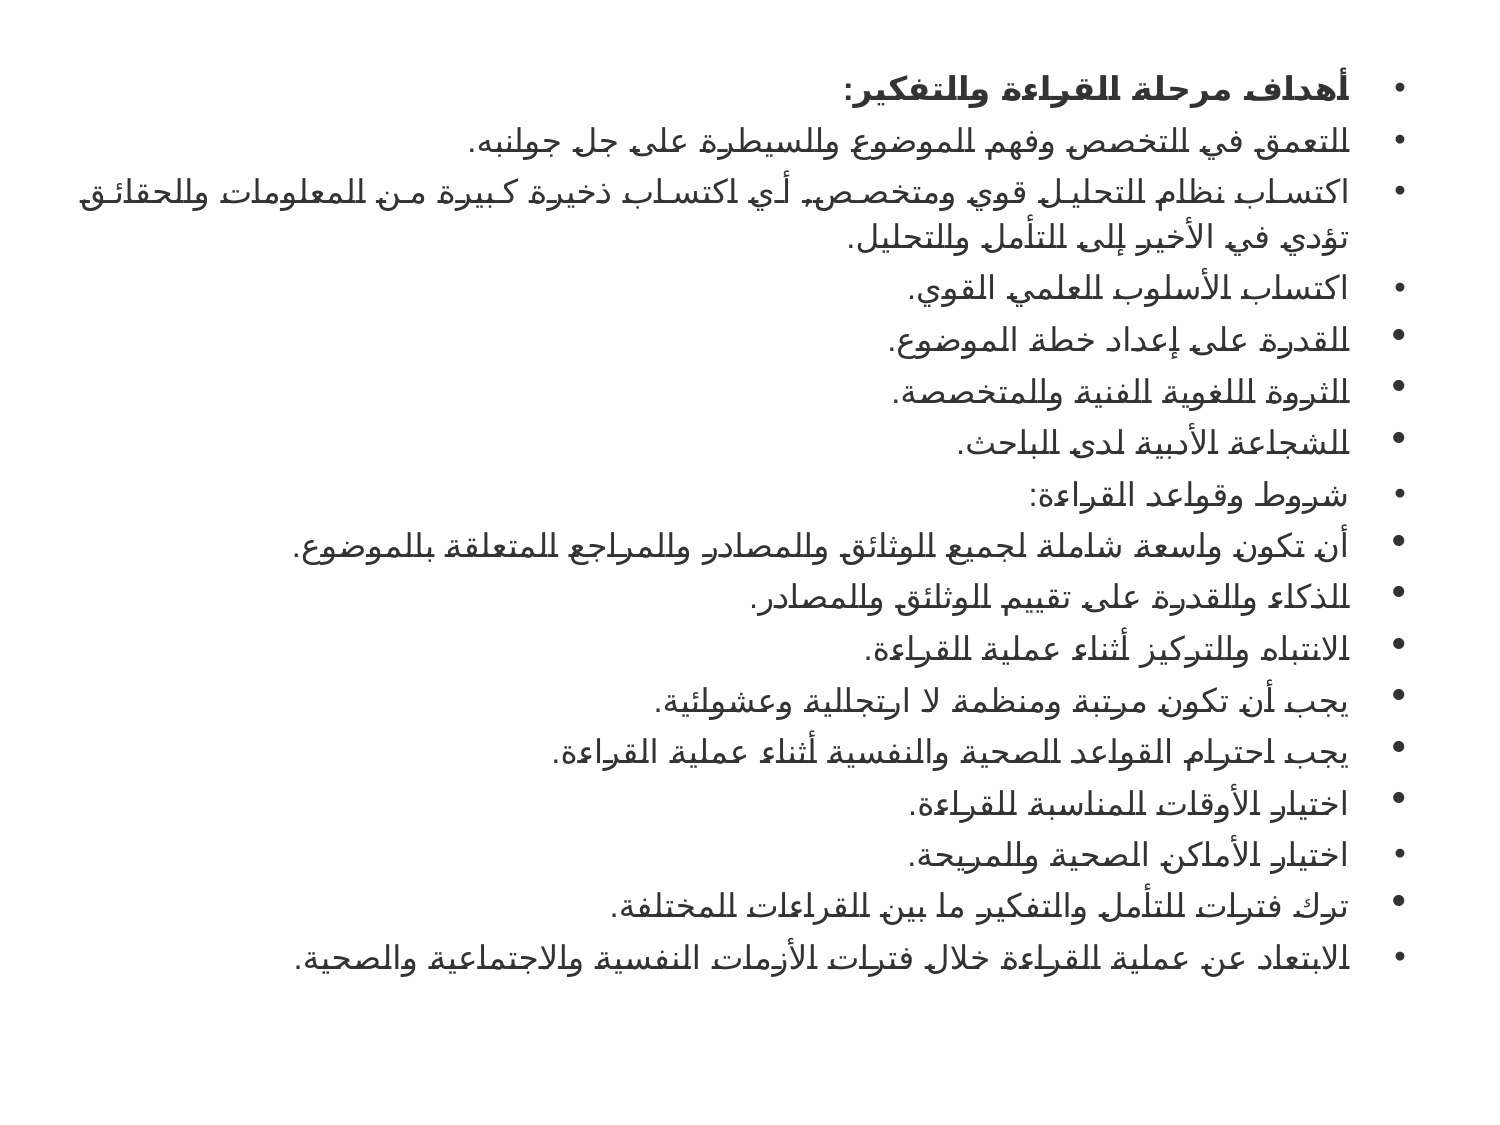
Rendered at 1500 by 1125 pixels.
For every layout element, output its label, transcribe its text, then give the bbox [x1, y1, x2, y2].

list أهداف مرحلة القراءة والتفكير: التعمق في التخصص وفهم الموضوع والسيطرة على جل جوانبه. اكتساب نظام التحليل قوي ومتخصص, أي اكتساب ذخيرة كبيرة من المعلومات والحقائق تؤدي في الأخير إلى التأمل والتحليل. اكتساب الأسلوب العلمي القوي. القدرة على إعداد خطة الموضوع. الثروة اللغوية الفنية والمتخصصة. الشجاعة الأدبية لدى الباحث. شروط وقواعد القراءة: أن تكون واسعة شاملة لجميع الوثائق والمصادر والمراجع المتعلقة بالموضوع. الذكاء والقدرة على تقييم الوثائق والمصادر. الانتباه والتركيز أثناء عملية القراءة. يجب أن تكون مرتبة ومنظمة لا ارتجالية وعشوائية. يجب احترام القواعد الصحية والنفسية أثناء عملية القراءة. اختيار الأوقات المناسبة للقراءة. اختيار الأماكن الصحية والمريحة. ترك فترات للتأمل والتفكير ما بين القراءات المختلفة. الابتعاد عن عملية القراءة خلال فترات الأزمات النفسية والاجتماعية والصحية. [64, 54, 1415, 988]
